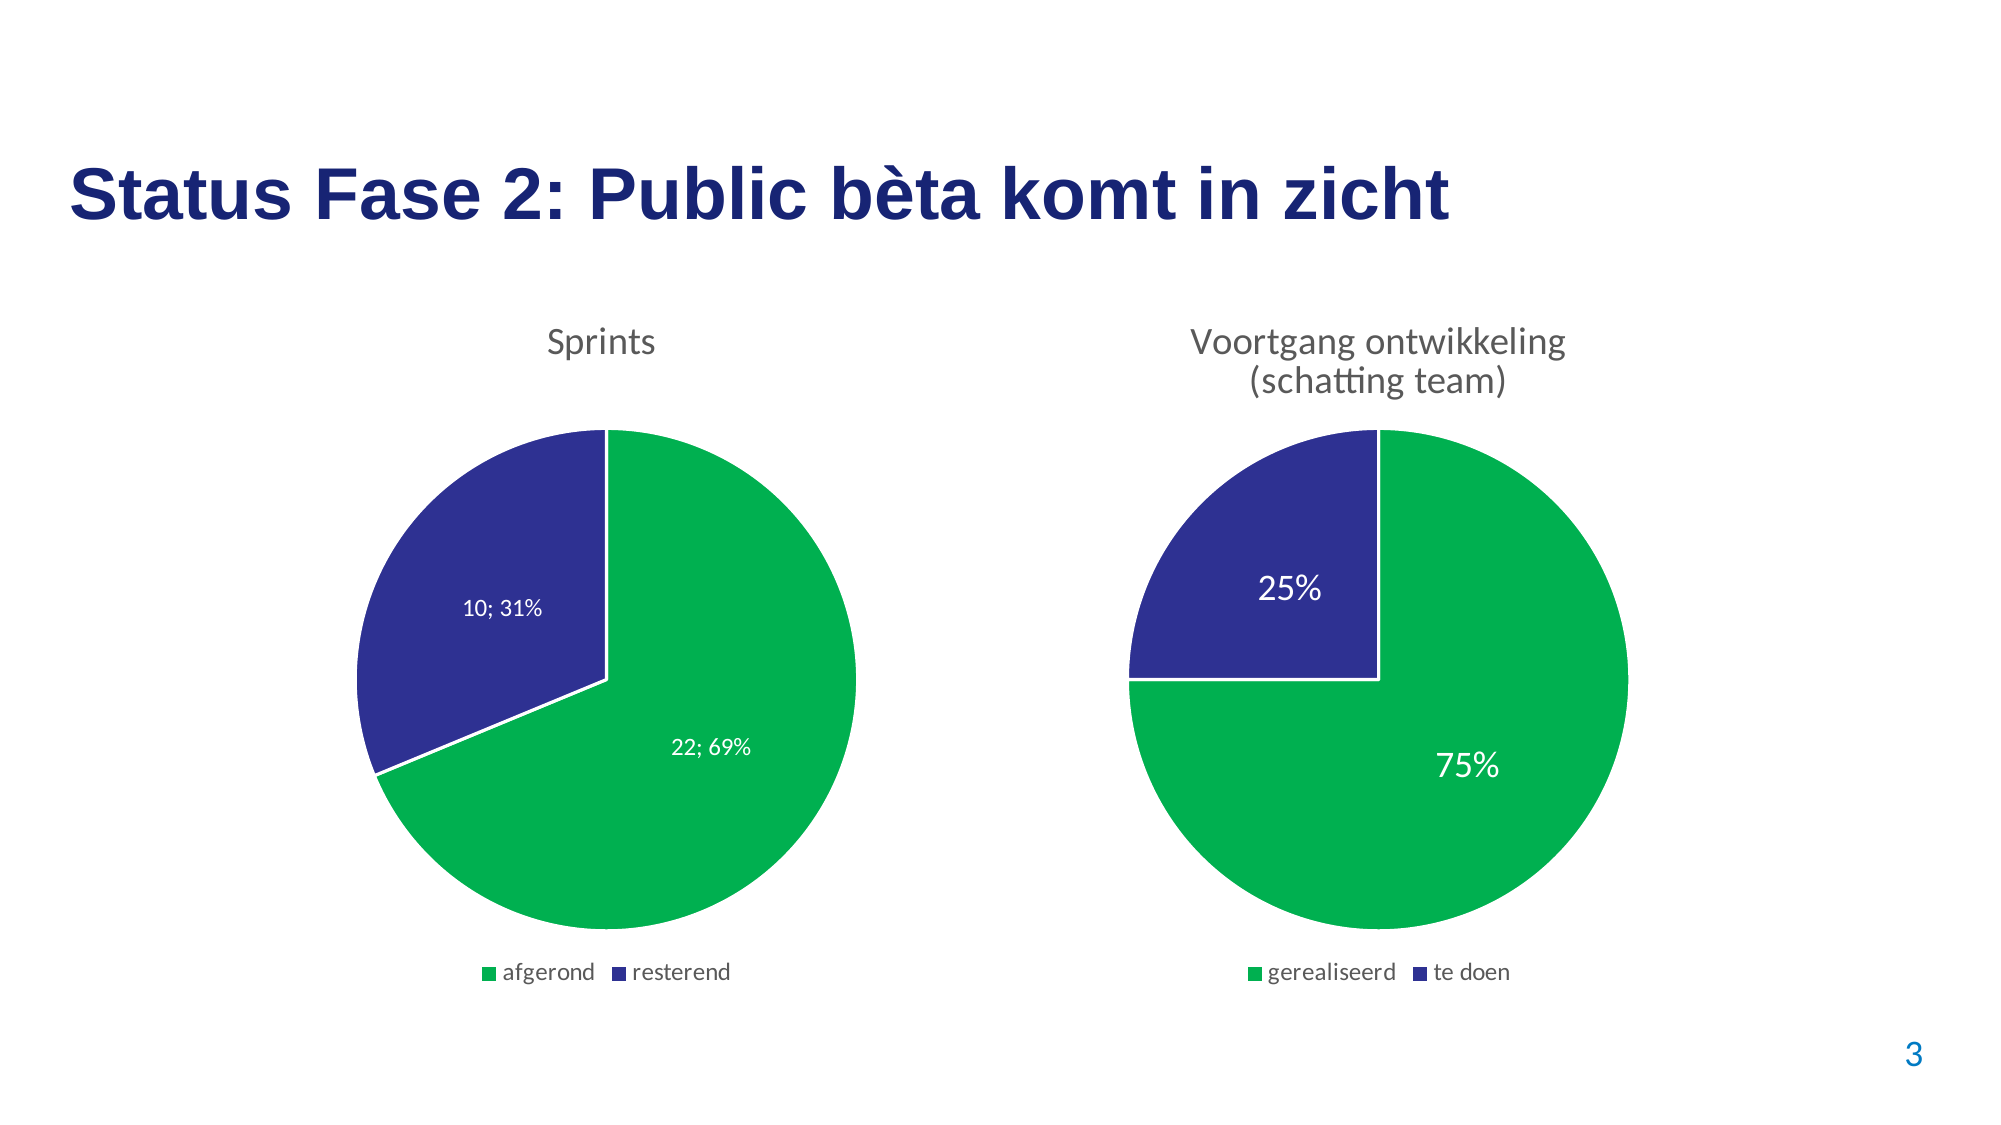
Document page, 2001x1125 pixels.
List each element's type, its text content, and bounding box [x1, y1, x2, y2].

title Status Fase 2: Public bèta komt in zicht [54, 148, 1916, 244]
chart [1081, 290, 1677, 993]
chart [308, 290, 904, 993]
